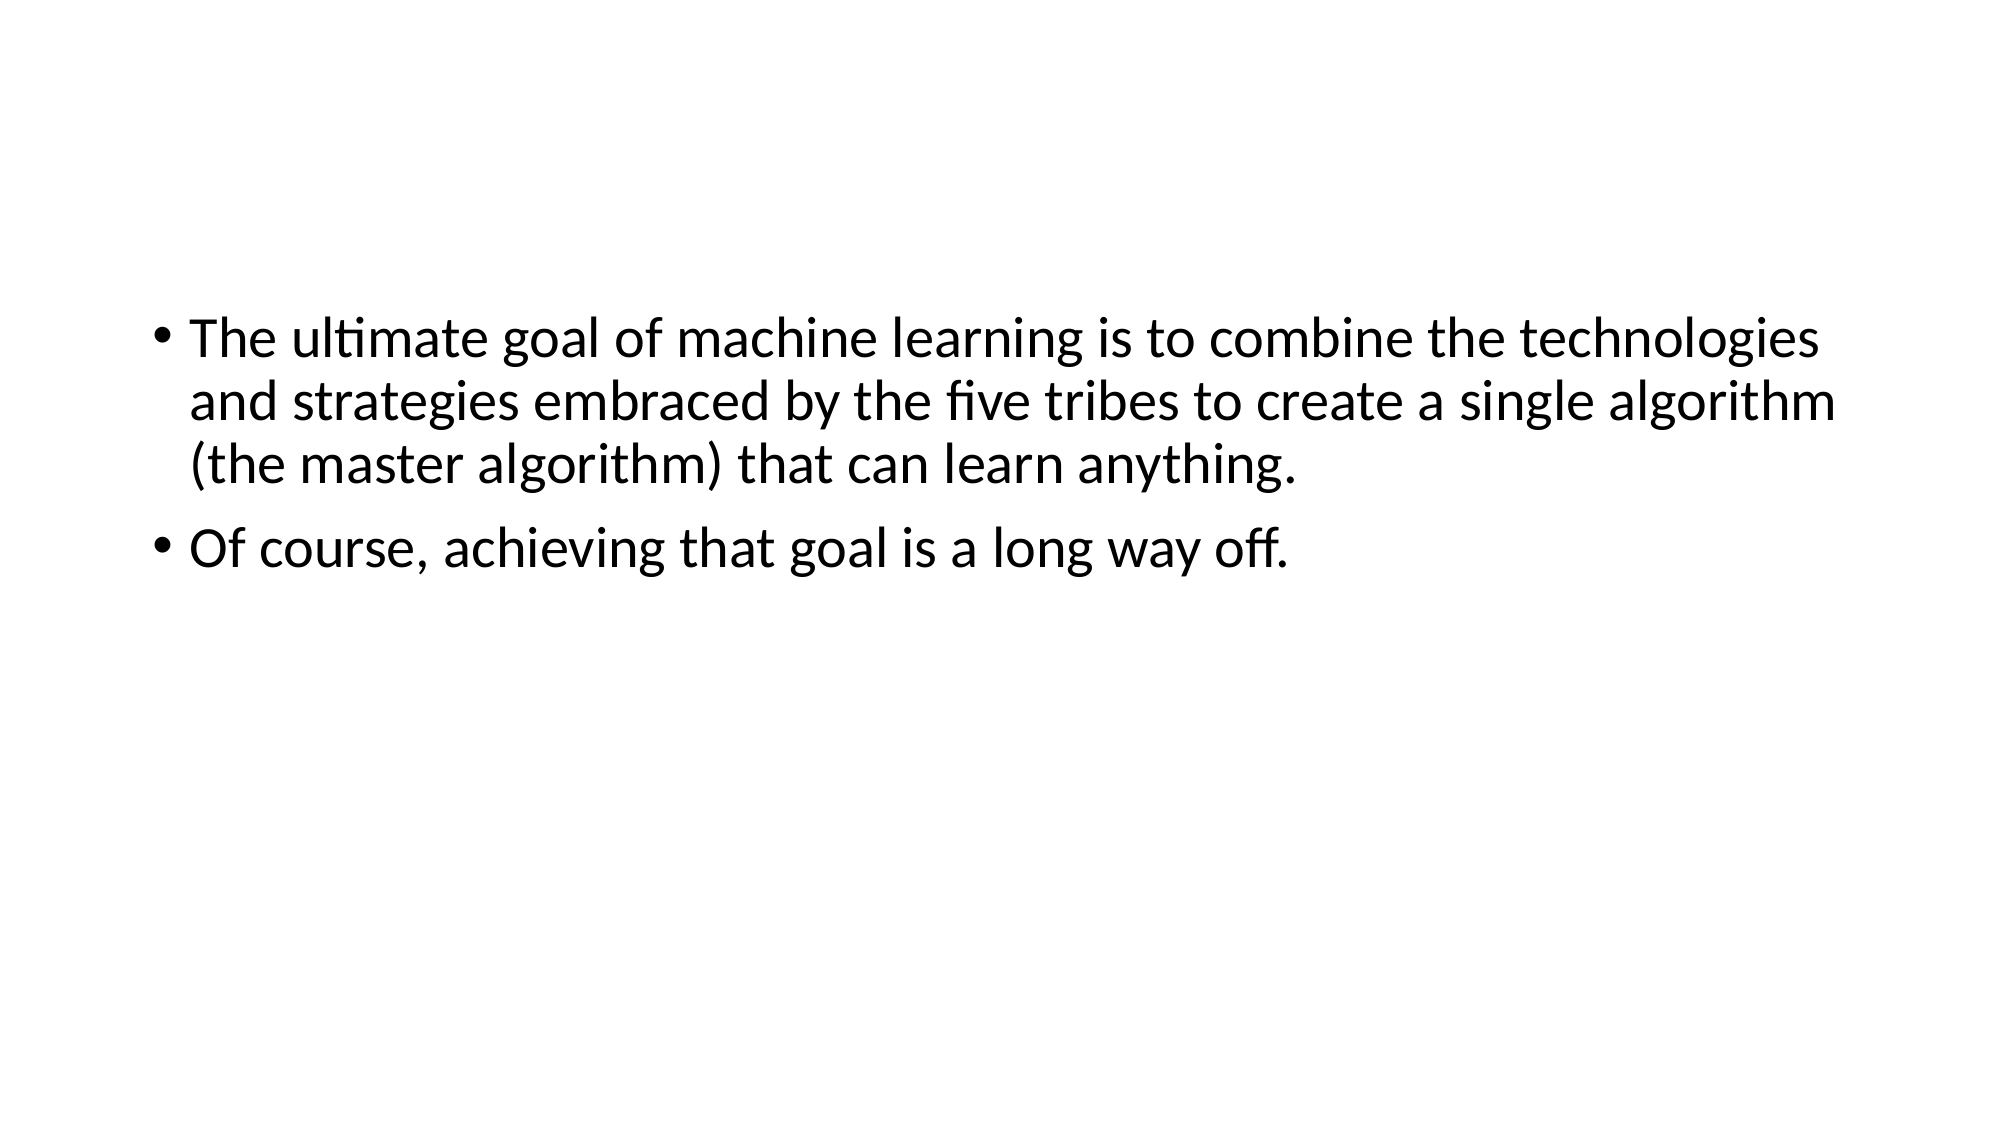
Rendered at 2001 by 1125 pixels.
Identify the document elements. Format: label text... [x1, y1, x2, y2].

list The ultimate goal of machine learning is to combine the technologies and strategies embraced by the five tribes to create a single algorithm (the master algorithm) that can learn anything. Of course, achieving that goal is a long way off. [137, 299, 1863, 1014]
